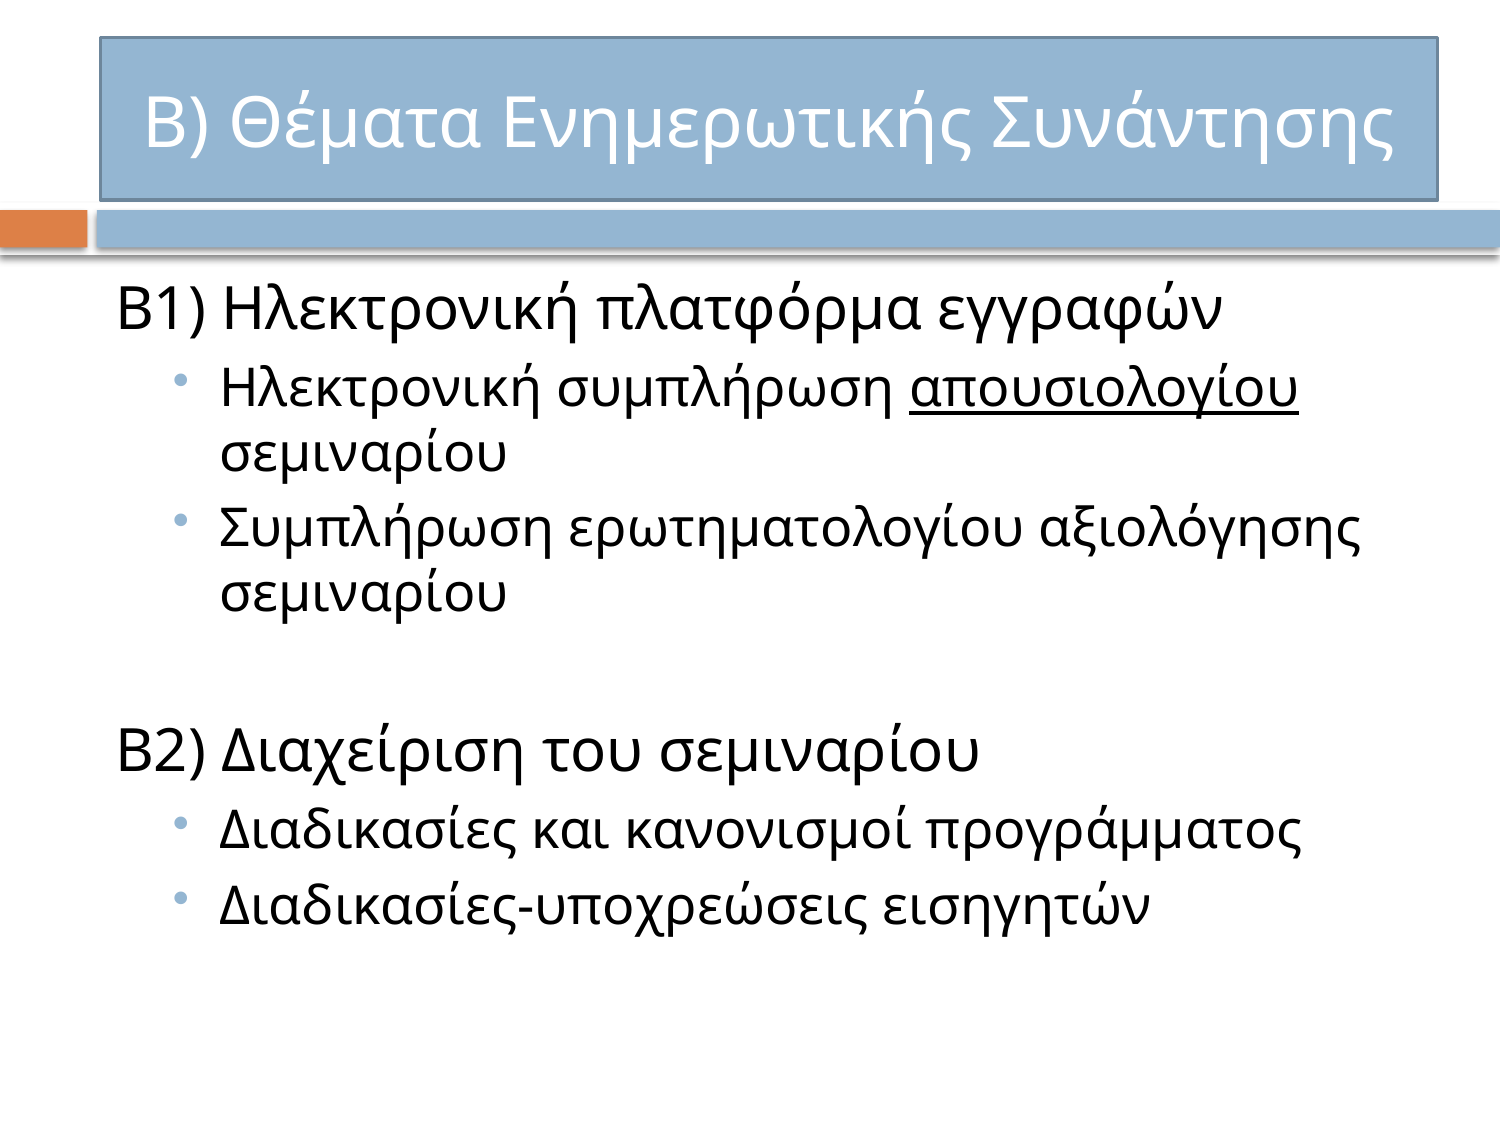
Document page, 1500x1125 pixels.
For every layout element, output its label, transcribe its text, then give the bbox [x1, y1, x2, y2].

list Β1) Ηλεκτρονική πλατφόρμα εγγραφών Ηλεκτρονική συμπλήρωση απουσιολογίου σεμιναρίου Συμπλήρωση ερωτηματολογίου αξιολόγησης σεμιναρίου Β2) Διαχείριση του σεμιναρίου Διαδικασίες και κανονισμοί προγράμματος Διαδικασίες-υποχρεώσεις εισηγητών [100, 262, 1459, 1012]
title Β) Θέματα Ενημερωτικής Συνάντησης [99, 36, 1439, 202]
